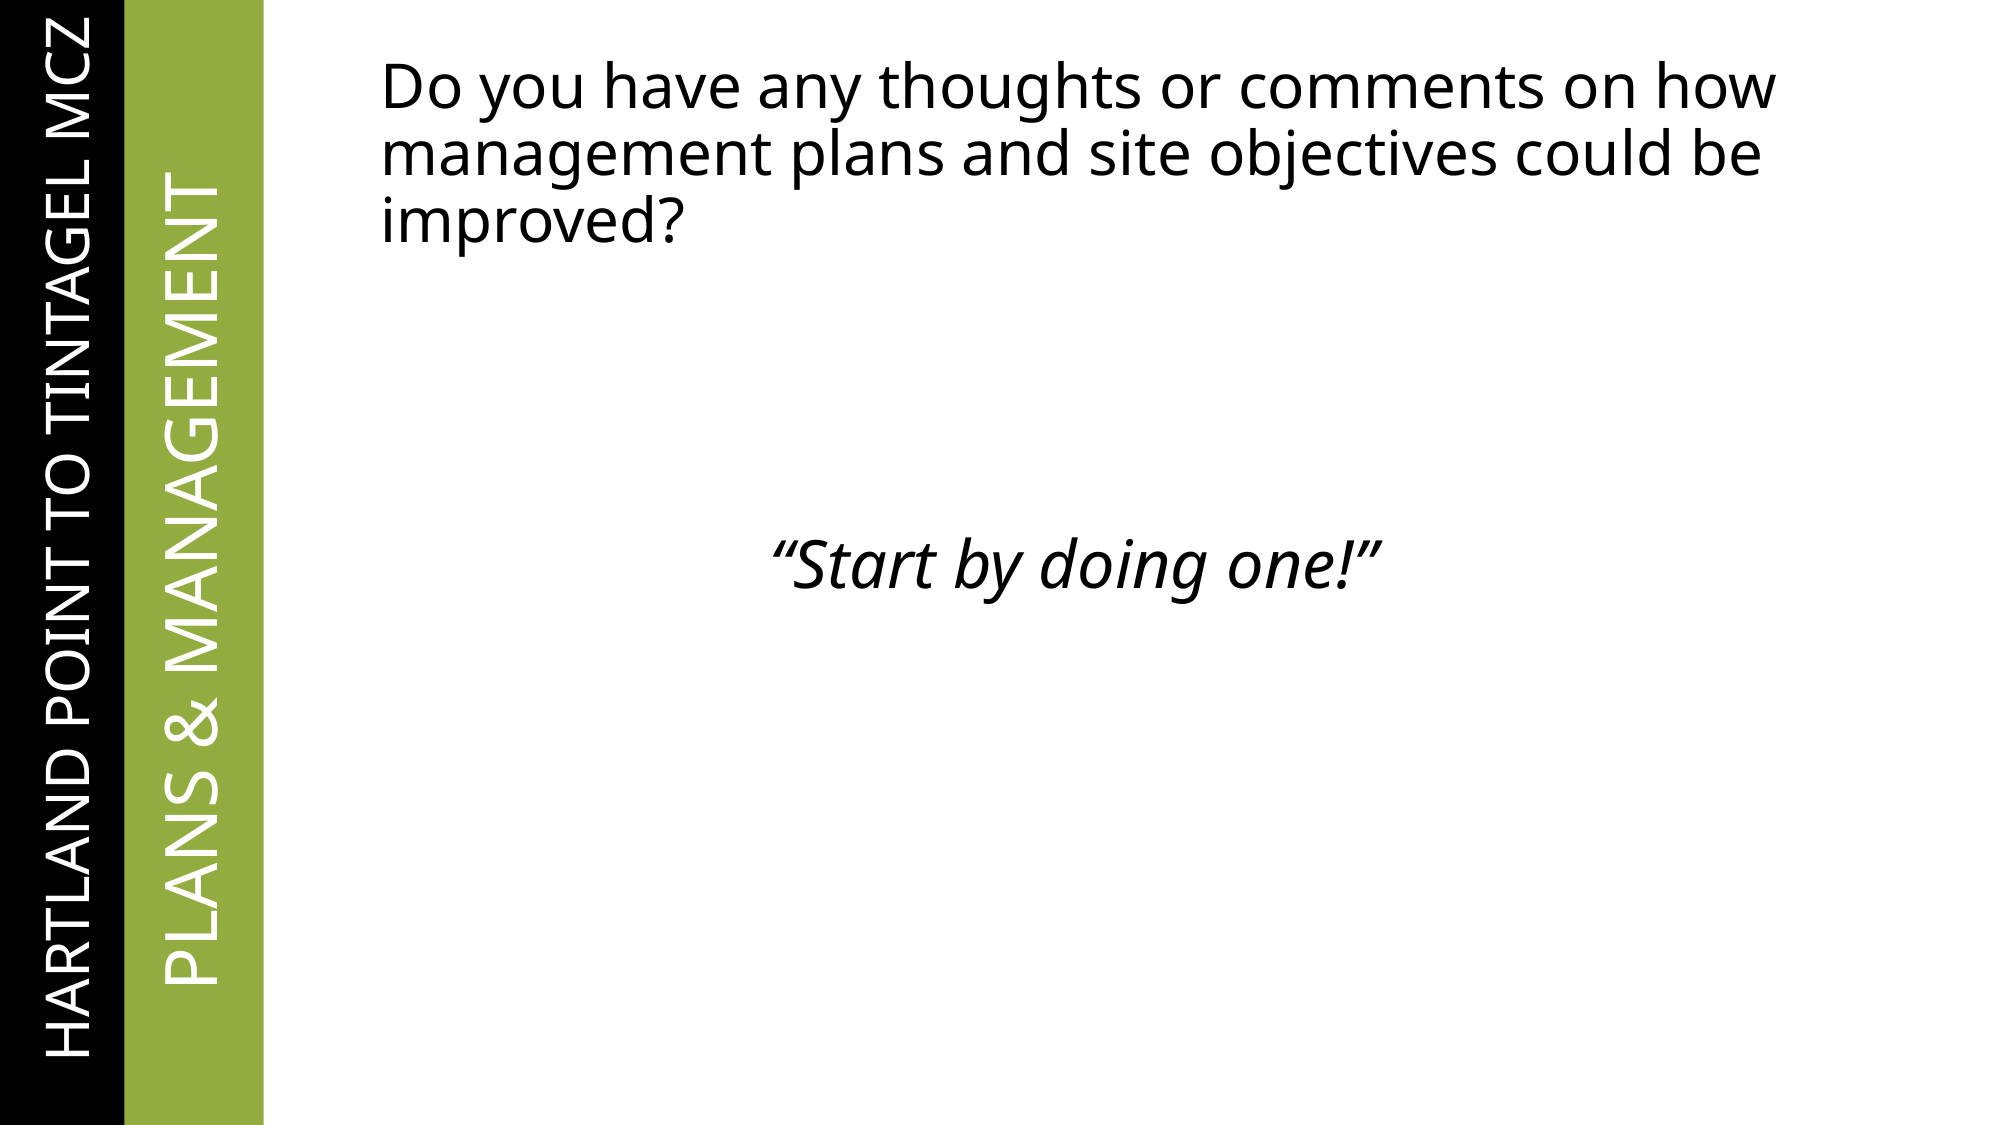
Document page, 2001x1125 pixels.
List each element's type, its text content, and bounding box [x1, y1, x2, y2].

title Do you have any thoughts or comments on how management plans and site objectives could be improved? [365, 47, 1823, 265]
text_box PLANS & MANAGEMENT [124, 0, 264, 1125]
text_box …HARTLAND POINT TO TINTAGEL MCZ [0, 0, 124, 1125]
text_box “Start by doing one!” [754, 514, 1755, 610]
